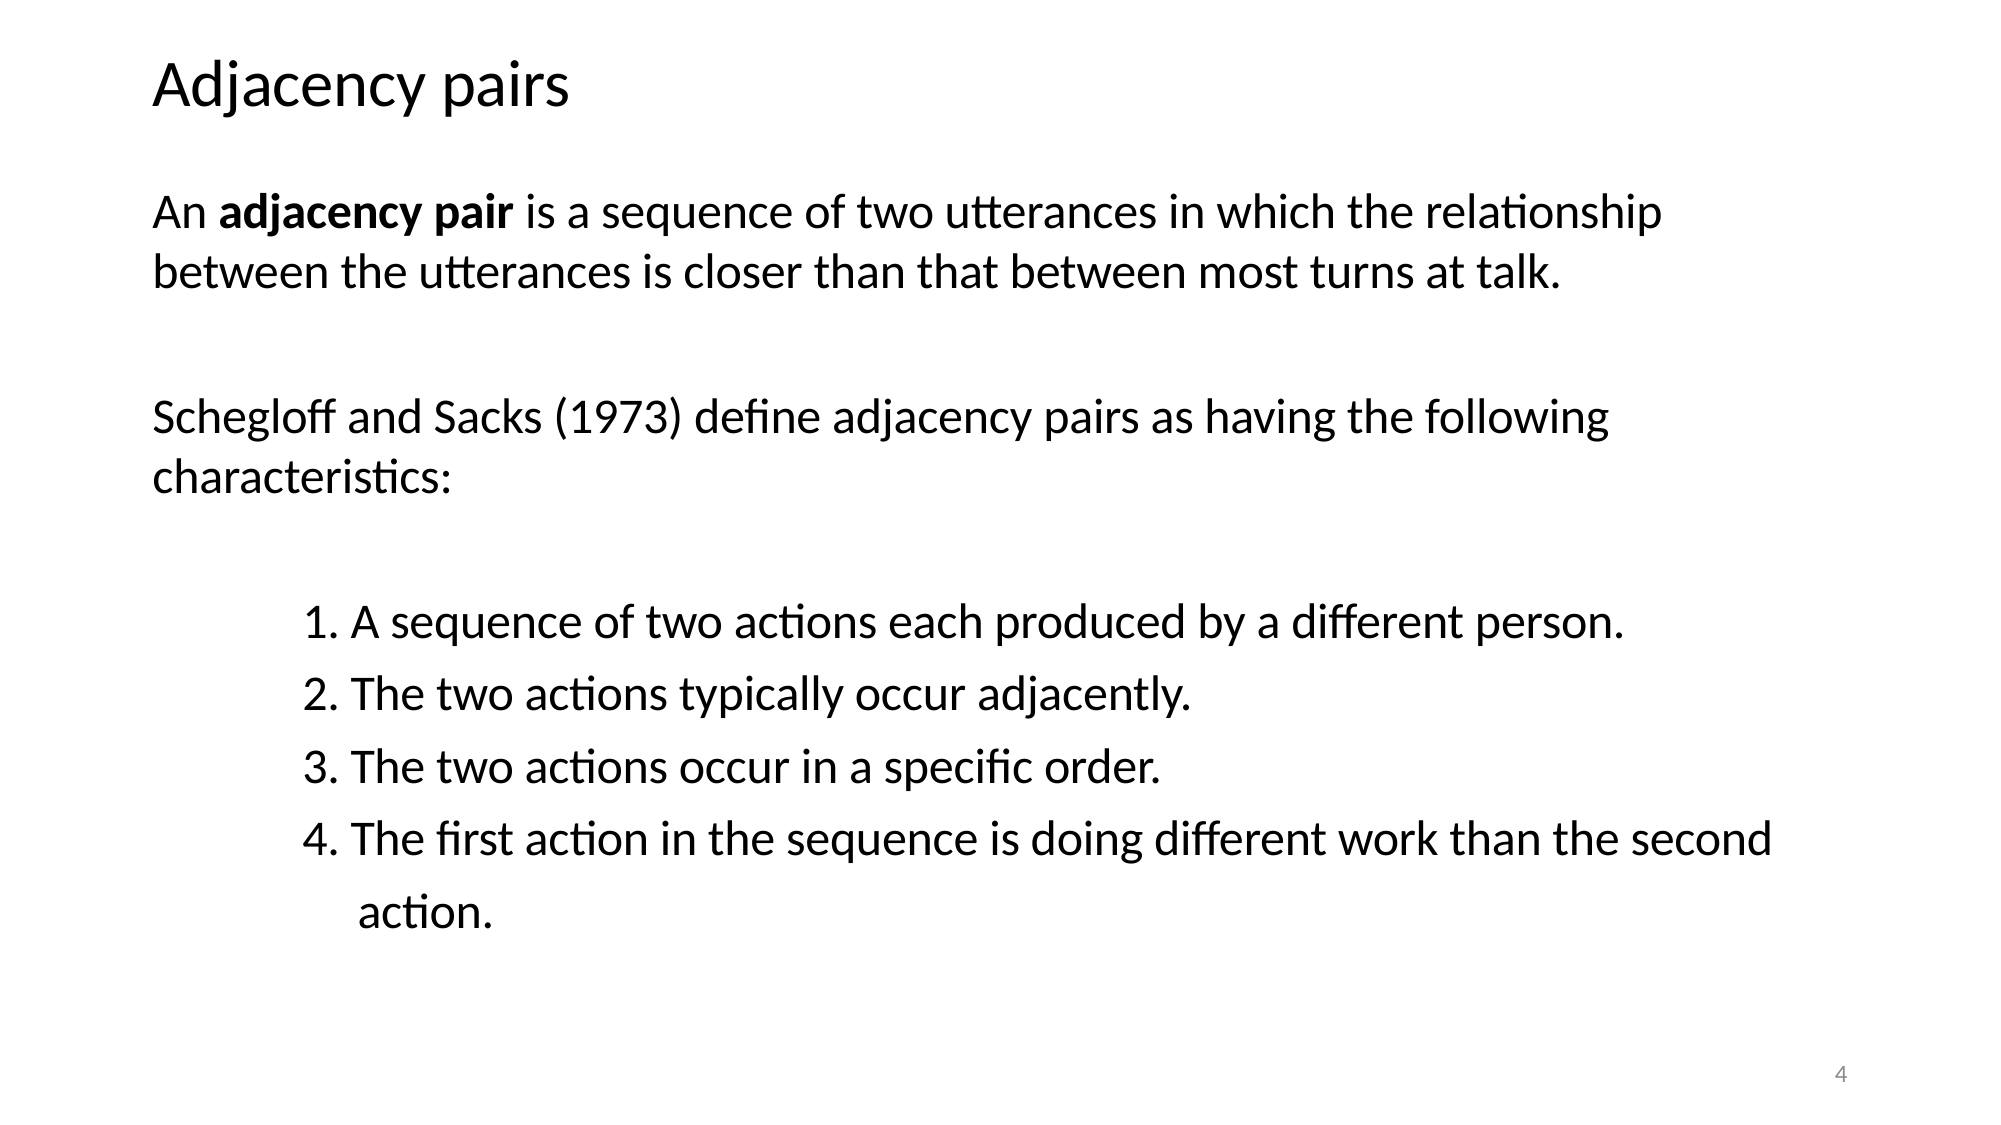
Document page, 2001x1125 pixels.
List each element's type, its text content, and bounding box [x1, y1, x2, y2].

list An adjacency pair is a sequence of two utterances in which the relationship between the utterances is closer than that between most turns at talk. Schegloff and Sacks (1973) define adjacency pairs as having the following characteristics: 1. A sequence of two actions each produced by a different person. 2. The two actions typically occur adjacently. 3. The two actions occur in a specific order. 4. The first action in the sequence is doing different work than the second action. [137, 170, 1863, 1014]
title Adjacency pairs [137, 59, 1863, 149]
slide_number 4 [1412, 1042, 1863, 1103]
